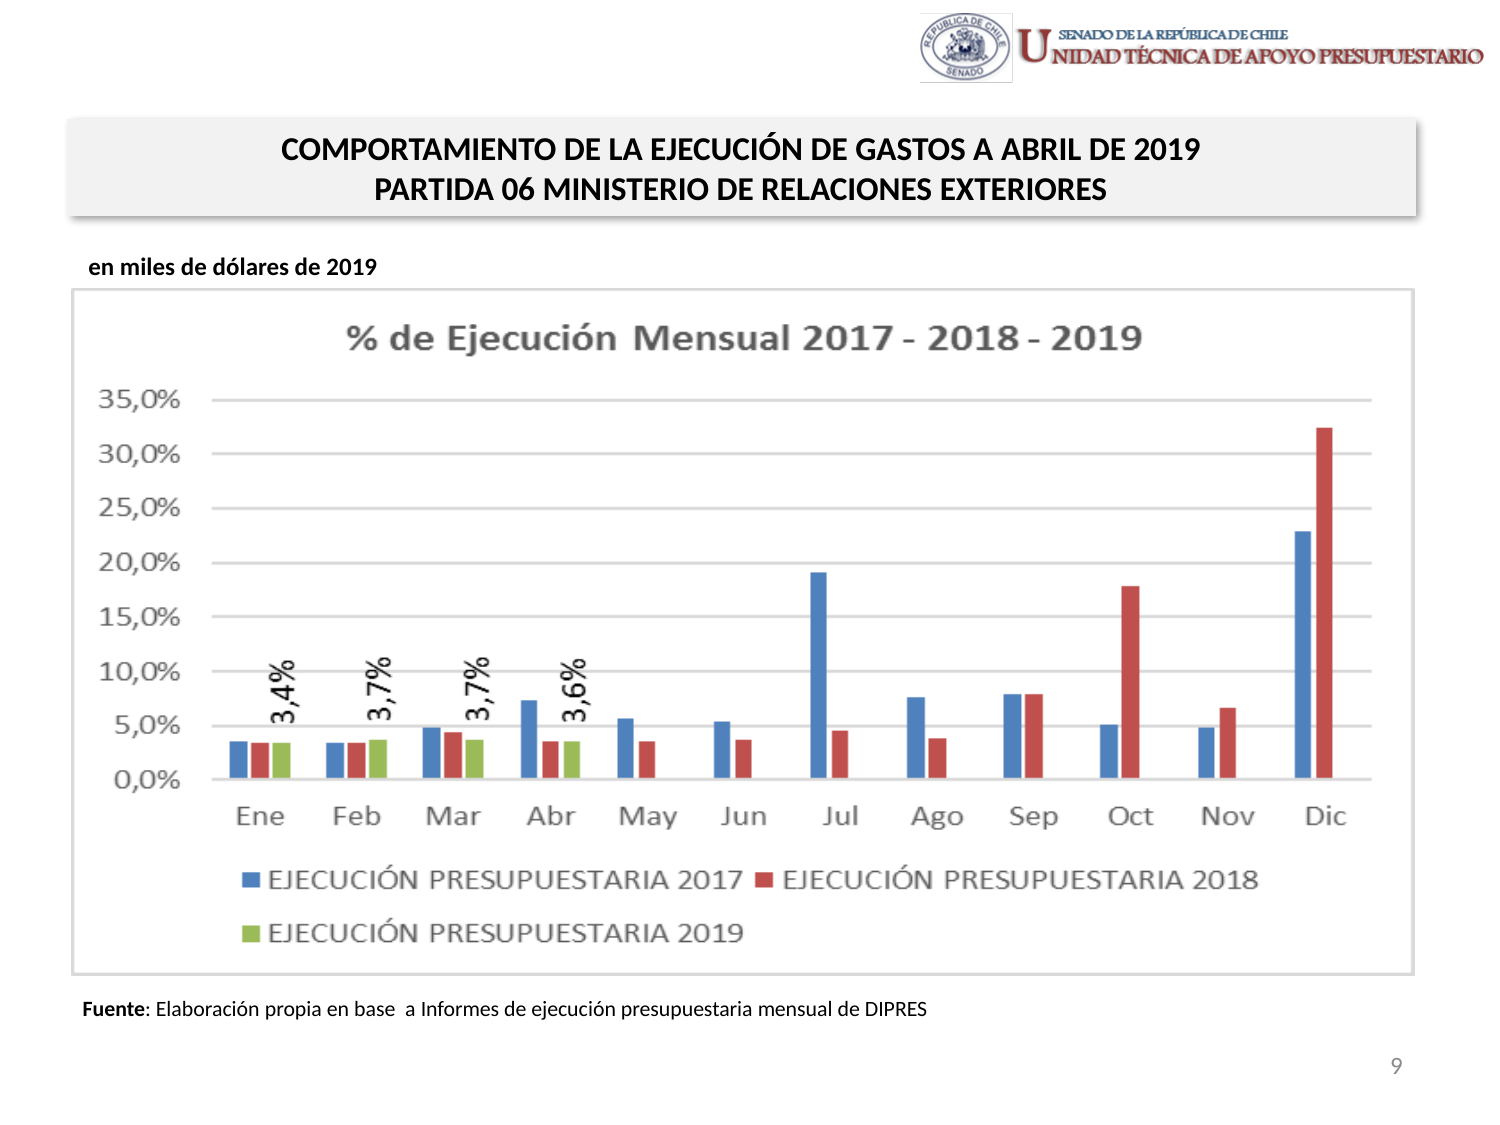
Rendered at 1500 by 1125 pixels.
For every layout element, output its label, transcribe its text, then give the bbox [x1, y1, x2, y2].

text_box en miles de dólares de 2019 [73, 243, 393, 287]
footer Fuente: Elaboración propia en base a Informes de ejecución presupuestaria mensual de DIPRES [67, 986, 1447, 1047]
picture [71, 288, 1416, 977]
picture [920, 2, 1499, 116]
text_box COMPORTAMIENTO DE LA EJECUCIÓN DE GASTOS A ABRIL DE 2019 PARTIDA 06 MINISTERIO DE RELACIONES EXTERIORES [67, 119, 1415, 216]
slide_number 9 [1067, 1047, 1418, 1095]
